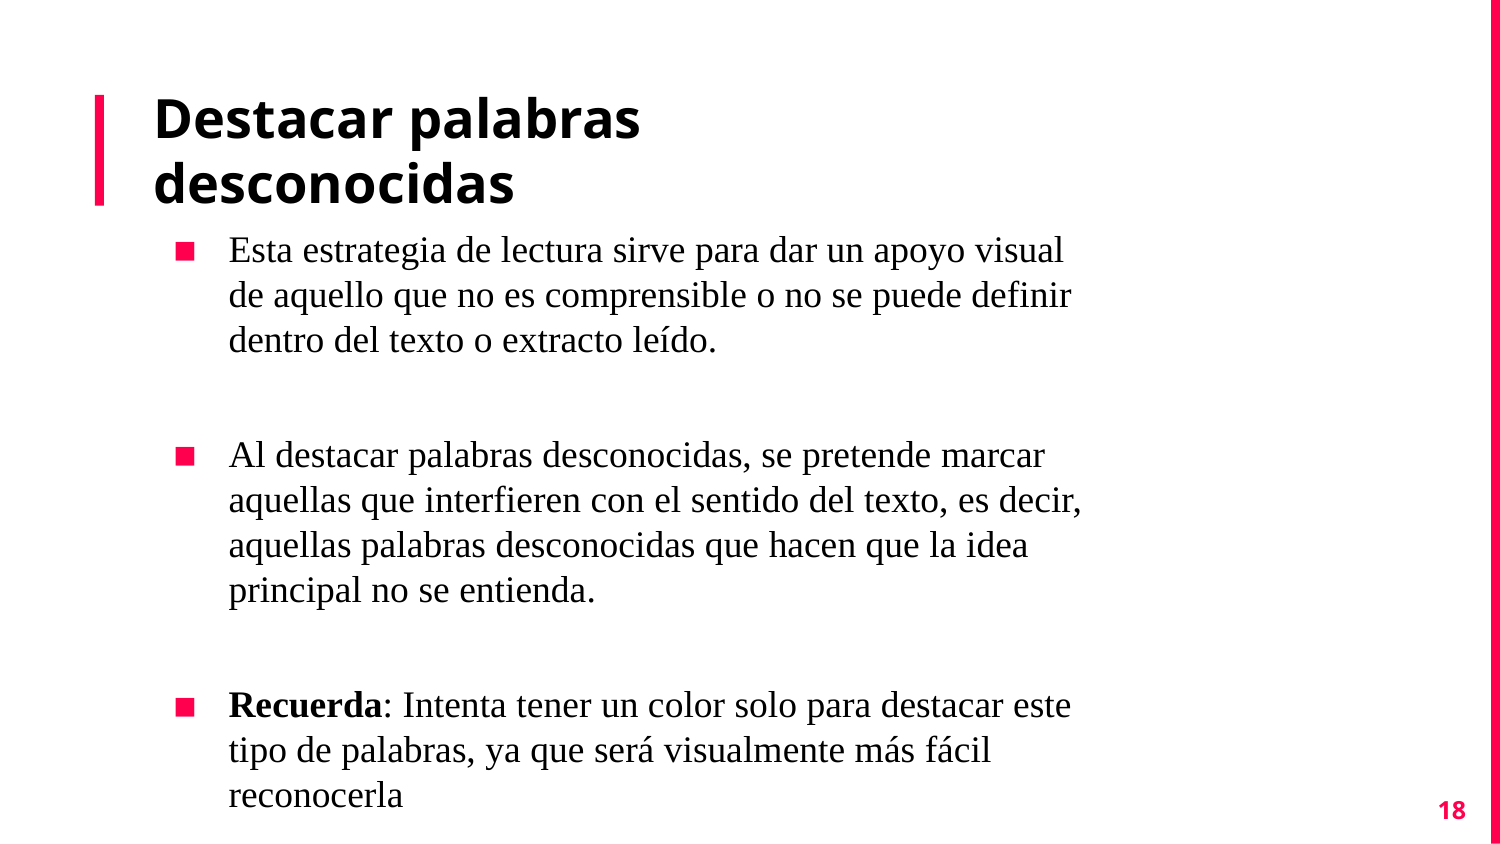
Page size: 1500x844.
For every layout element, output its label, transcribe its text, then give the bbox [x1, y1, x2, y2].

title Destacar palabras desconocidas [138, 69, 668, 209]
slide_number ‹#› [1391, 779, 1482, 844]
list Esta estrategia de lectura sirve para dar un apoyo visual de aquello que no es comprensible o no se puede definir dentro del texto o extracto leído. Al destacar palabras desconocidas, se pretende marcar aquellas que interfieren con el sentido del texto, es decir, aquellas palabras desconocidas que hacen que la idea principal no se entienda. Recuerda: Intenta tener un color solo para destacar este tipo de palabras, ya que será visualmente más fácil reconocerla [138, 209, 1119, 727]
